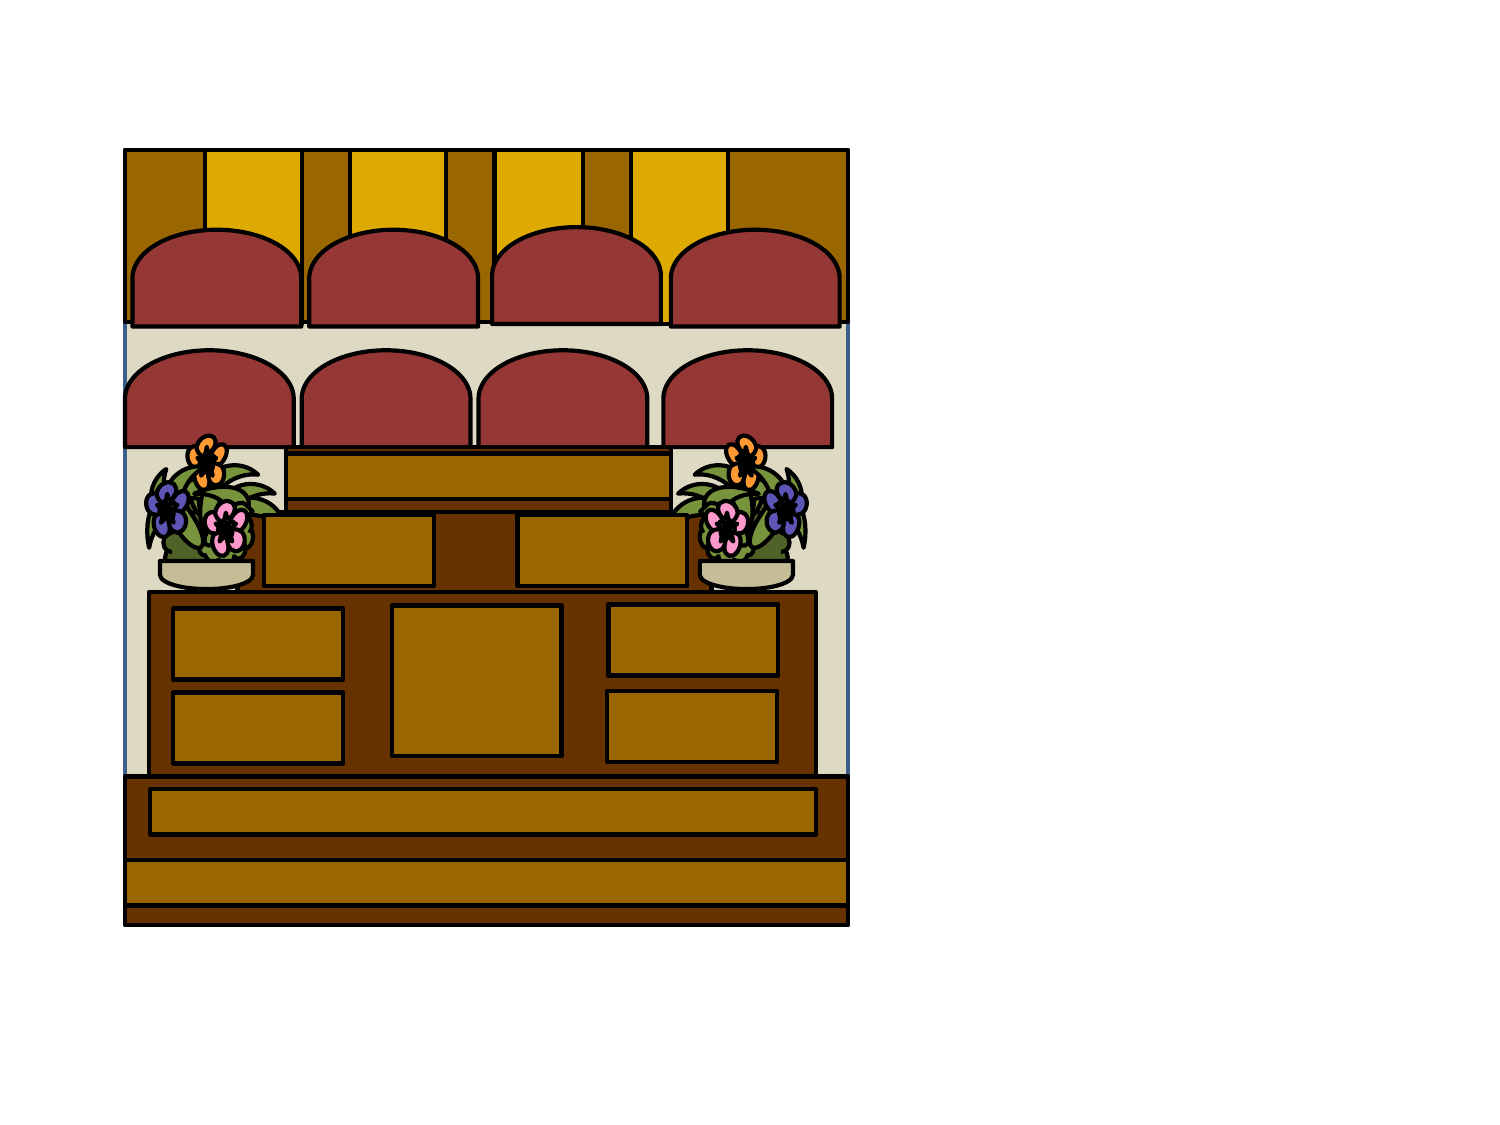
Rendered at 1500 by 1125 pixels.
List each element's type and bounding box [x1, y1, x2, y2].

text_box [124, 149, 849, 926]
